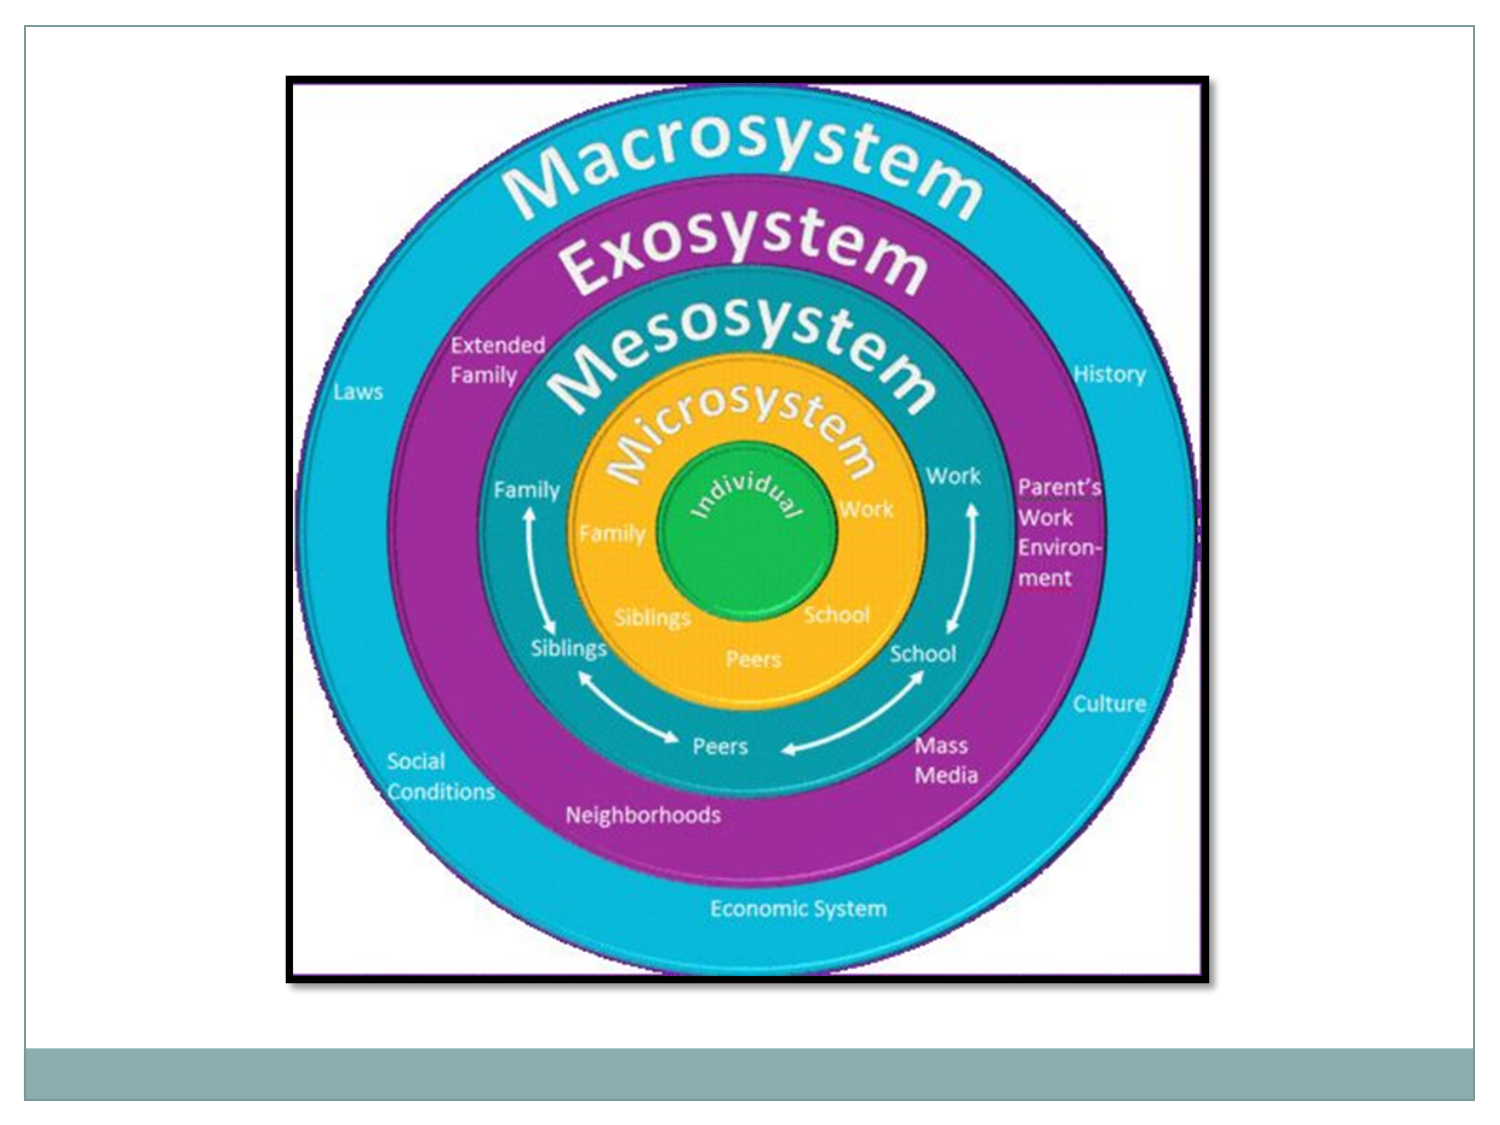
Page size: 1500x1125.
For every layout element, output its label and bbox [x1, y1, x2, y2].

picture [281, 71, 1226, 999]
